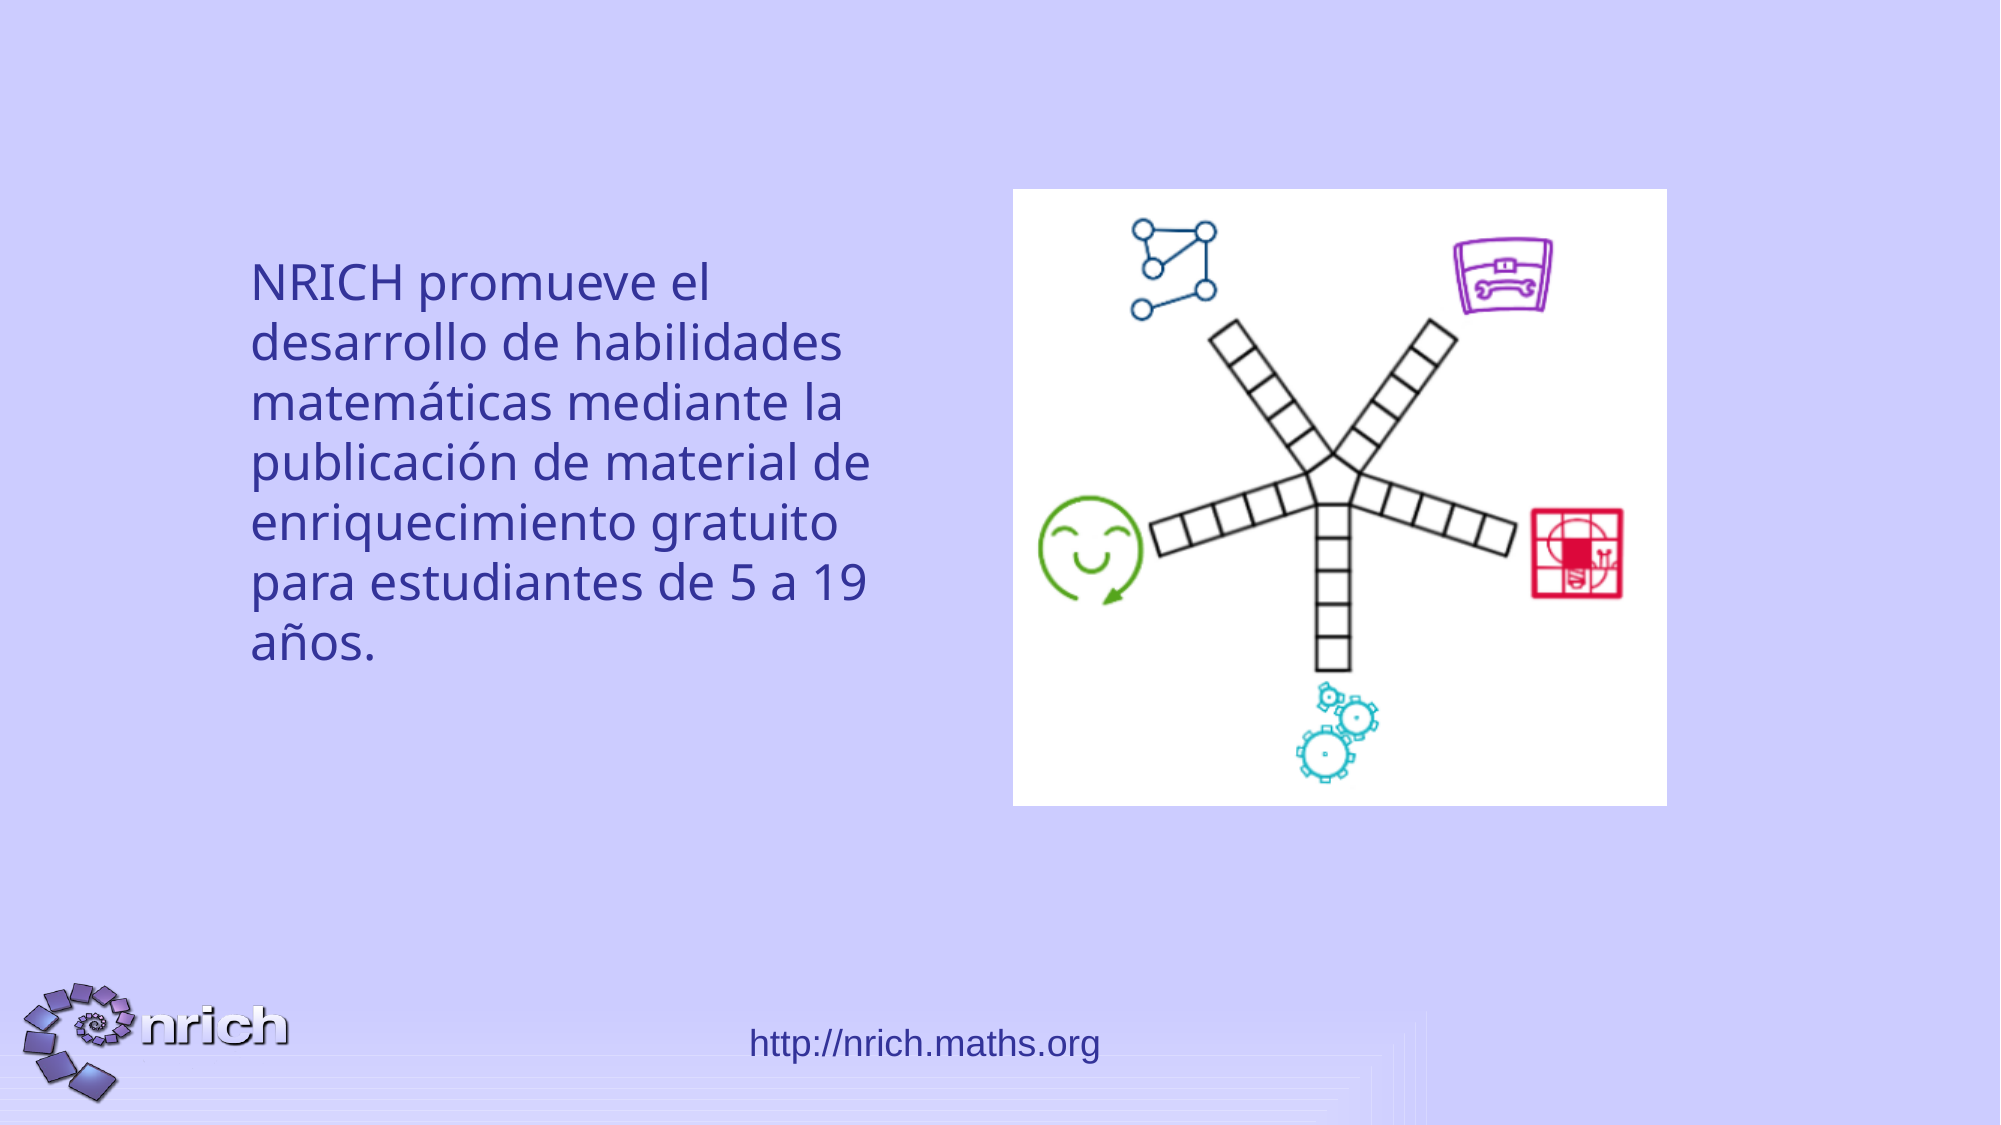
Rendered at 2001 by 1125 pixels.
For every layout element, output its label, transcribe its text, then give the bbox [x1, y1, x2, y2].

picture [1012, 189, 1667, 806]
picture [13, 979, 290, 1109]
text_box NRICH promueve el desarrollo de habilidades matemáticas mediante la publicación de material de enriquecimiento gratuito para estudiantes de 5 a 19 años. [235, 243, 910, 679]
